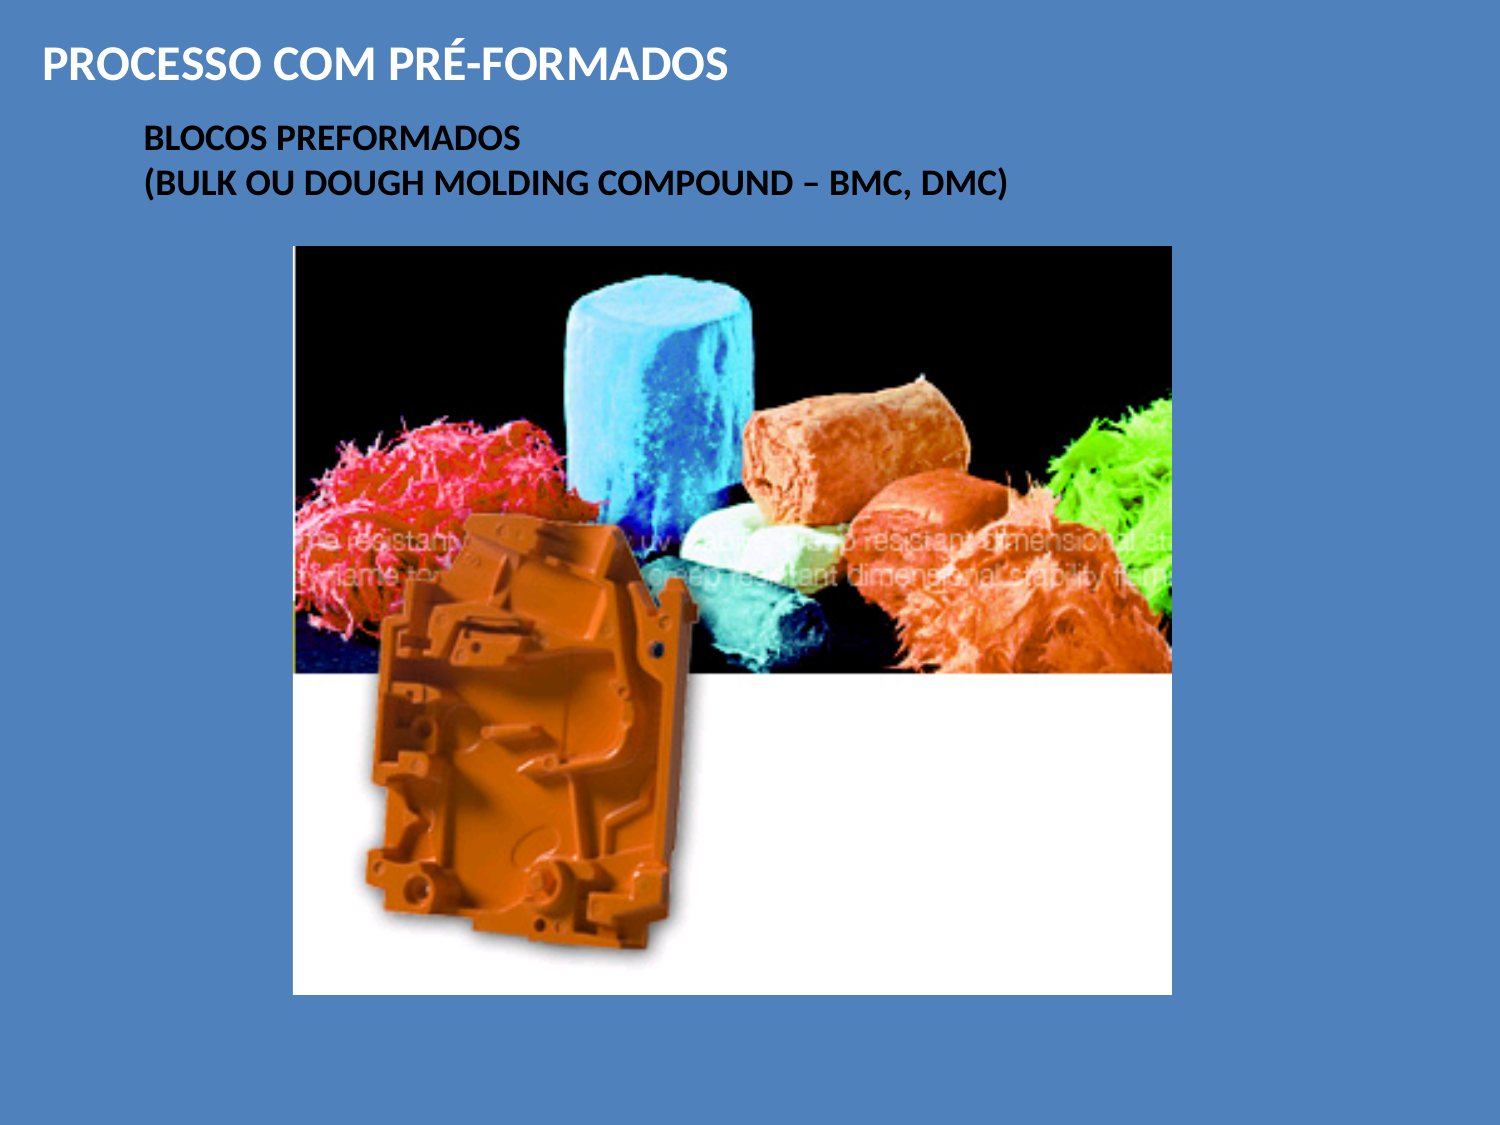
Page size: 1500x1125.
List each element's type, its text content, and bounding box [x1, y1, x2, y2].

picture [292, 245, 1173, 996]
text_box BLOCOS PREFORMADOS (BULK OU DOUGH MOLDING COMPOUND – BMC, DMC) [128, 105, 1430, 211]
text_box PROCESSO COM PRÉ-FORMADOS [27, 23, 745, 99]
